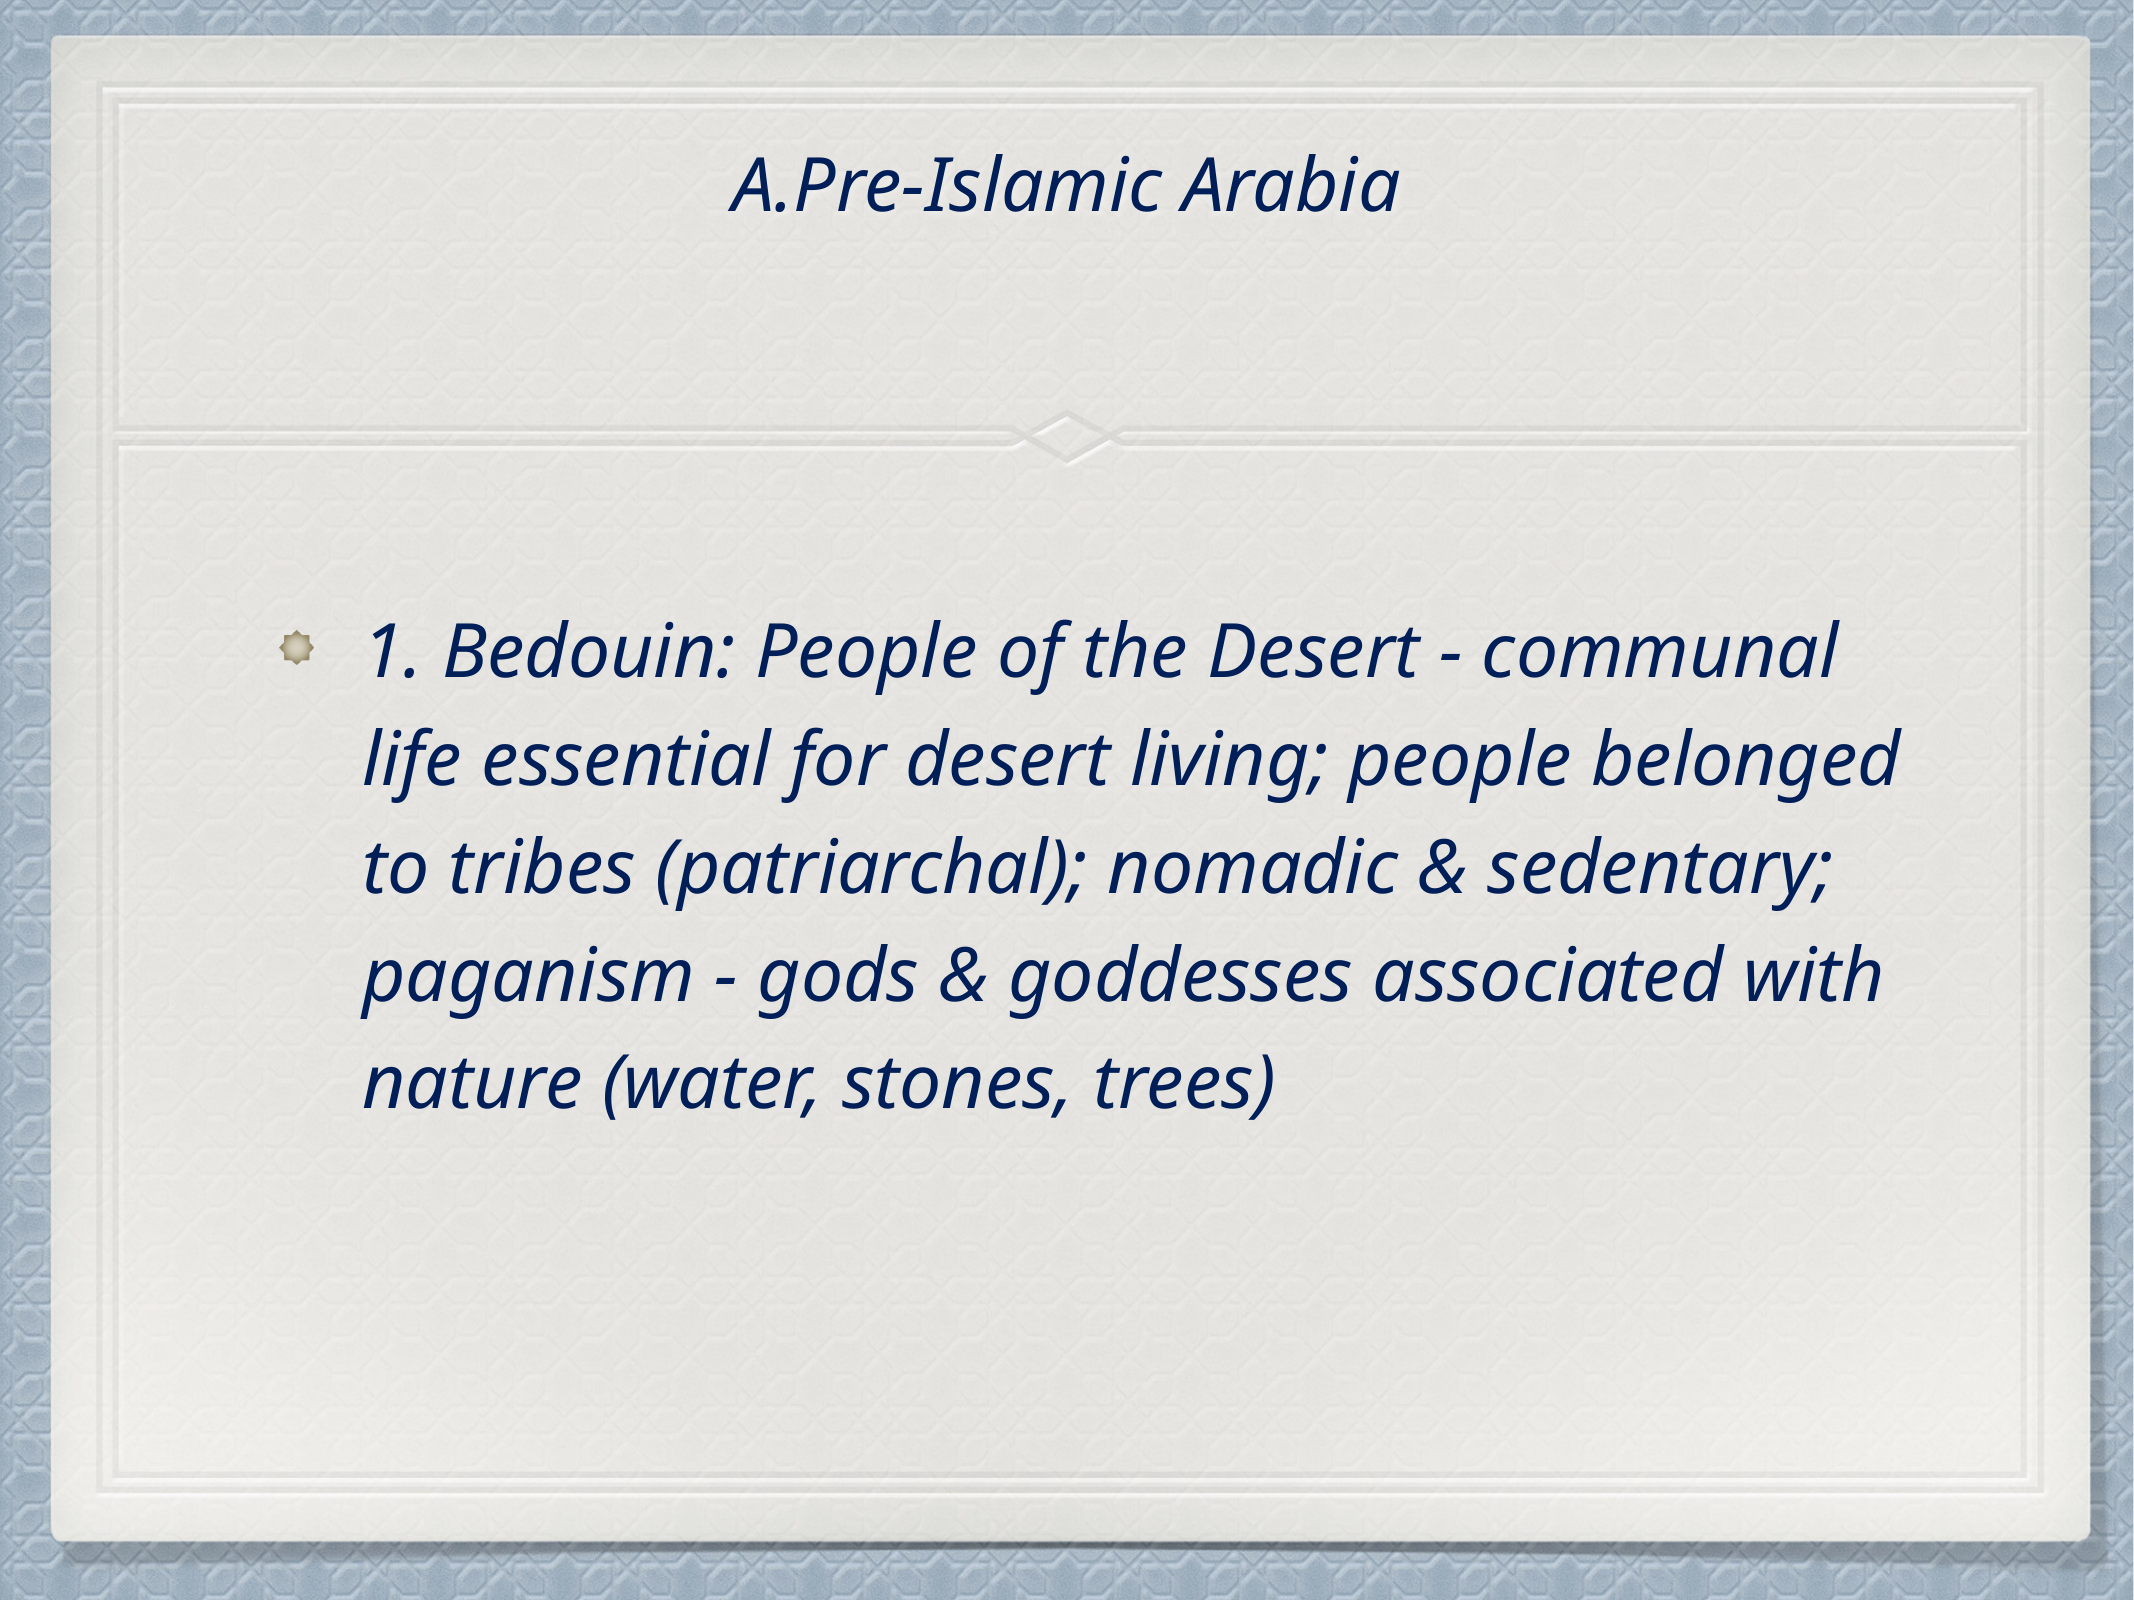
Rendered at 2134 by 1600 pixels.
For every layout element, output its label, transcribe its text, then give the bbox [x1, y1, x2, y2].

picture [0, 0, 2134, 1600]
title A.Pre-Islamic Arabia [207, 95, 1926, 251]
list 1. Bedouin: People of the Desert - communal life essential for desert living; people belonged to tribes (patriarchal); nomadic & sedentary; paganism - gods & goddesses associated with nature (water, stones, trees) [207, 259, 1926, 1449]
